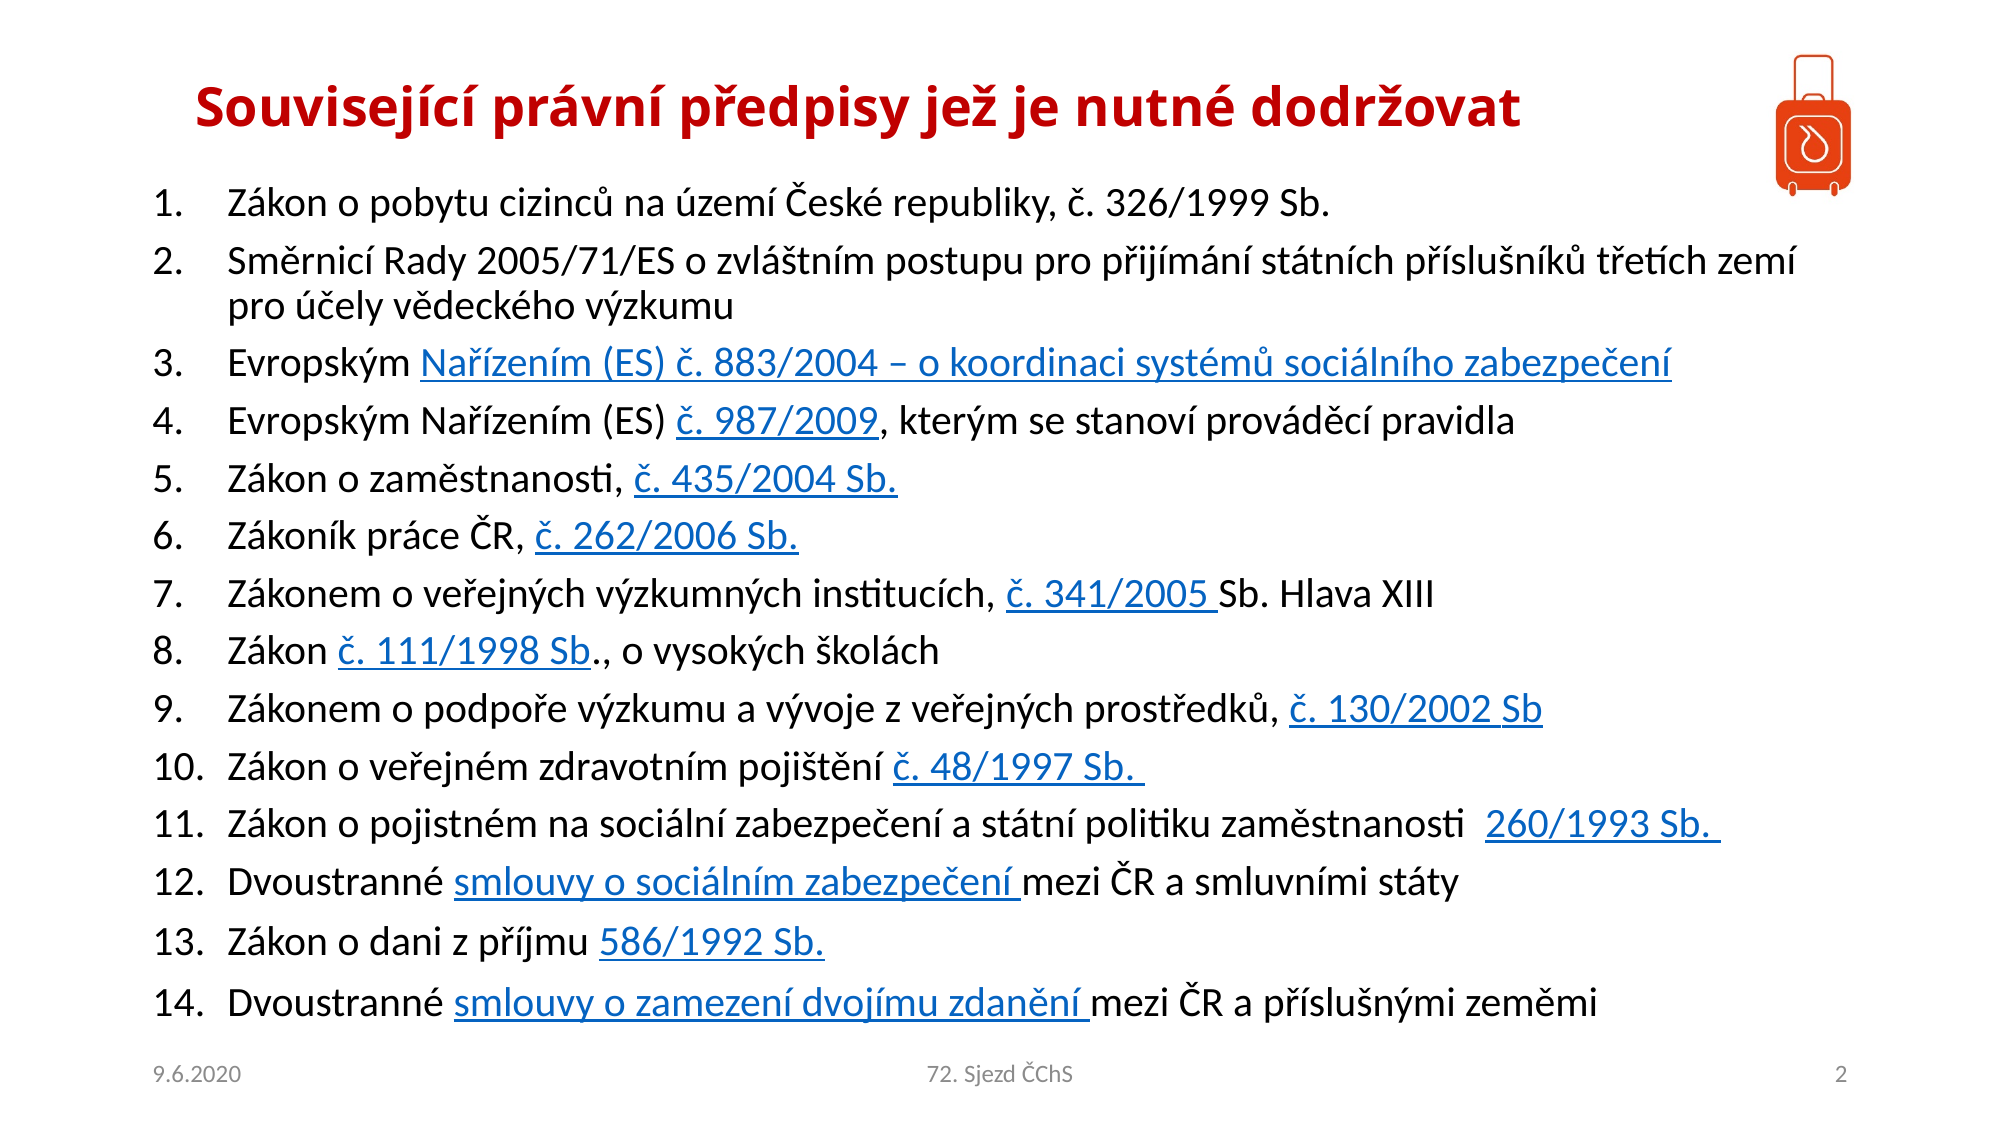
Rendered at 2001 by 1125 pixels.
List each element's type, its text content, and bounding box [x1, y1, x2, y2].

title Související právní předpisy jež je nutné dodržovat [137, 59, 1581, 159]
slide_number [137, 1042, 588, 1103]
footer 72. Sjezd ČChS [662, 1042, 1338, 1103]
picture [1727, 40, 1898, 210]
slide_number 2 [1412, 1042, 1863, 1103]
list Zákon o pobytu cizinců na území České republiky, č. 326/1999 Sb. Směrnicí Rady 2005/71/ES o zvláštním postupu pro přijímání státních příslušníků třetích zemí pro účely vědeckého výzkumu Evropským Nařízením (ES) č. 883/2004 – o koordinaci systémů sociálního zabezpečení Evropským Nařízením (ES) č. 987/2009, kterým se stanoví prováděcí pravidla Zákon o zaměstnanosti, č. 435/2004 Sb. Zákoník práce ČR, č. 262/2006 Sb. Zákonem o veřejných výzkumných institucích, č. 341/2005 Sb. Hlava XIII Zákon č. 111/1998 Sb., o vysokých školách Zákonem o podpoře výzkumu a vývoje z veřejných prostředků, č. 130/2002 Sb Zákon o veřejném zdravotním pojištění č. 48/1997 Sb. Zákon o pojistném na sociální zabezpečení a státní politiku zaměstnanosti 260/1993 Sb. Dvoustranné smlouvy o sociálním zabezpečení mezi ČR a smluvními státy Zákon o dani z příjmu 586/1992 Sb. Dvoustranné smlouvy o zamezení dvojímu zdanění mezi ČR a příslušnými zeměmi [137, 173, 1825, 1043]
